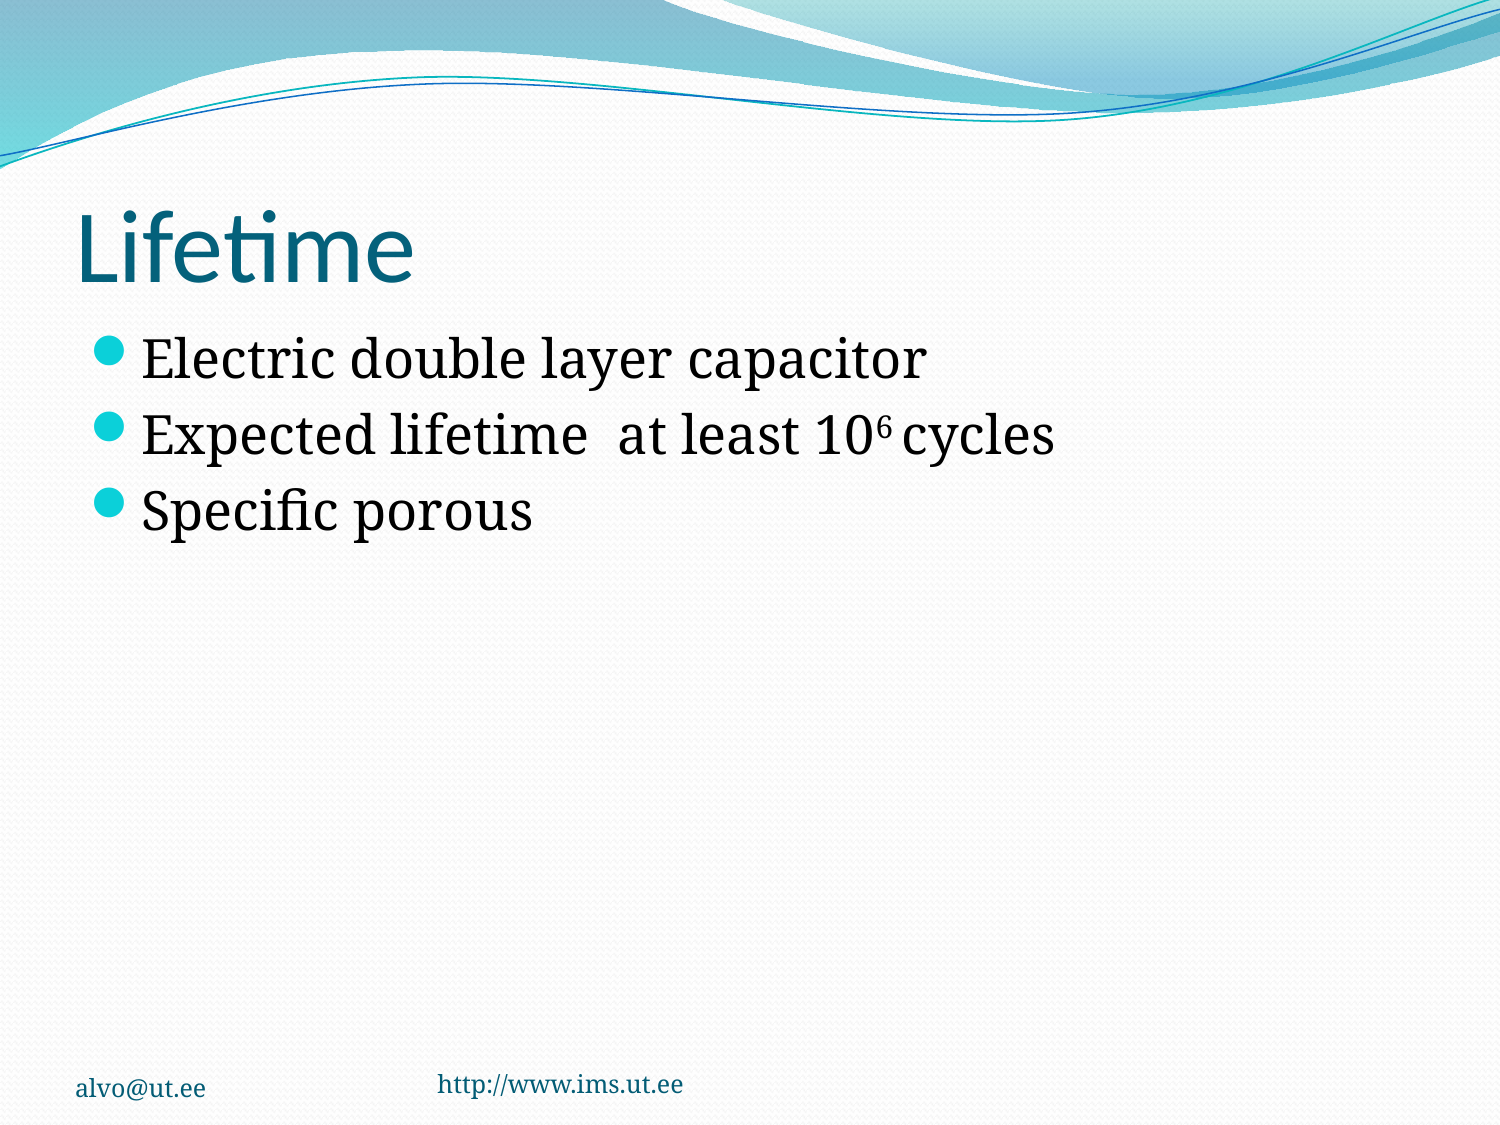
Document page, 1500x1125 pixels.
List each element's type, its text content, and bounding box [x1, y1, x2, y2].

title Lifetime [75, 115, 1425, 303]
slide_number alvo@ut.ee [75, 1042, 425, 1103]
footer http://www.ims.ut.ee [437, 1042, 988, 1103]
list Electric double layer capacitor Expected lifetime at least 106 cycles Specific porous [75, 317, 1425, 1038]
